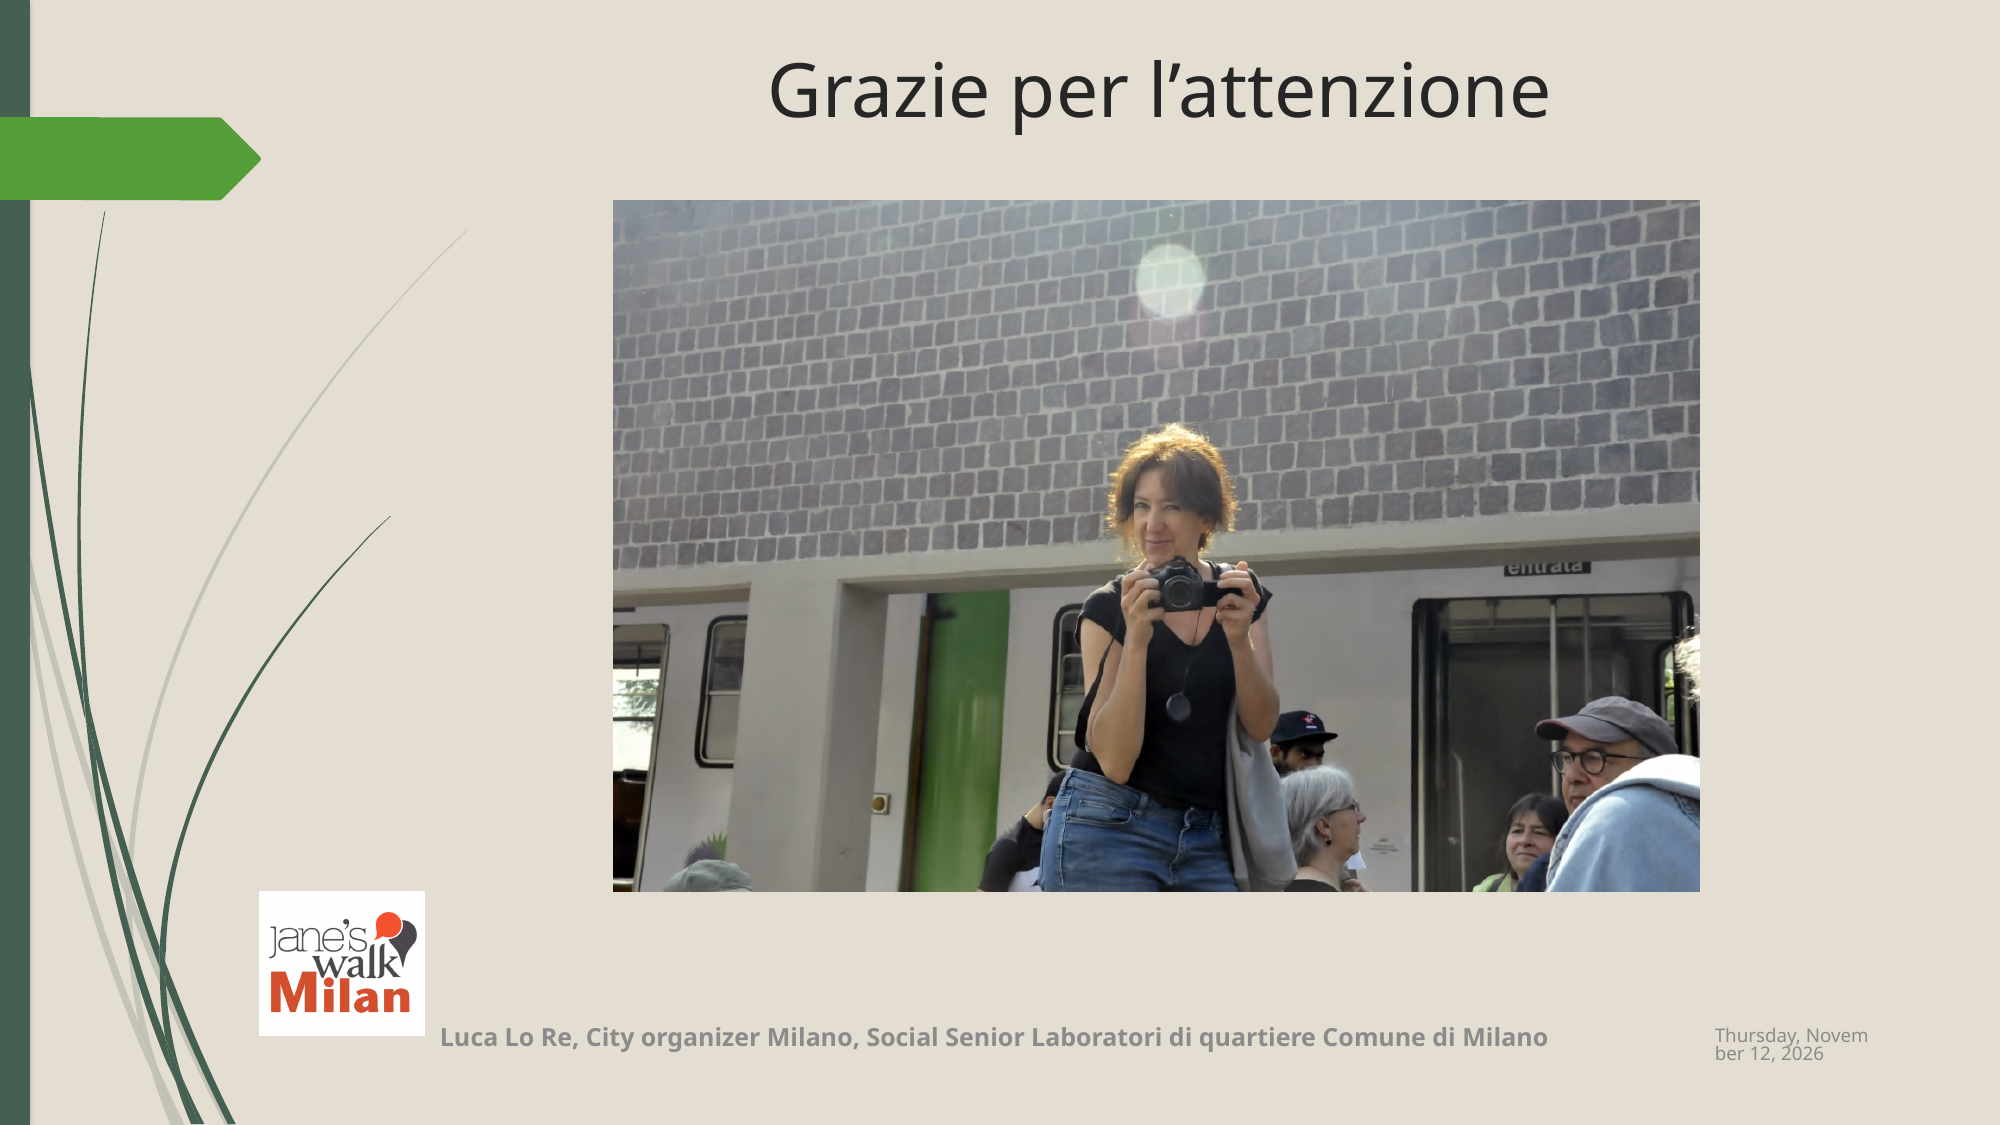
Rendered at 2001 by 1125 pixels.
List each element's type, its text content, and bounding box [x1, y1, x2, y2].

footer Luca Lo Re, City organizer Milano, Social Senior Laboratori di quartiere Comune di Milano [424, 1006, 1675, 1067]
picture [259, 891, 425, 1037]
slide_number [1699, 1005, 1888, 1067]
title Grazie per l’attenzione [428, 34, 1891, 214]
picture [613, 200, 1700, 892]
